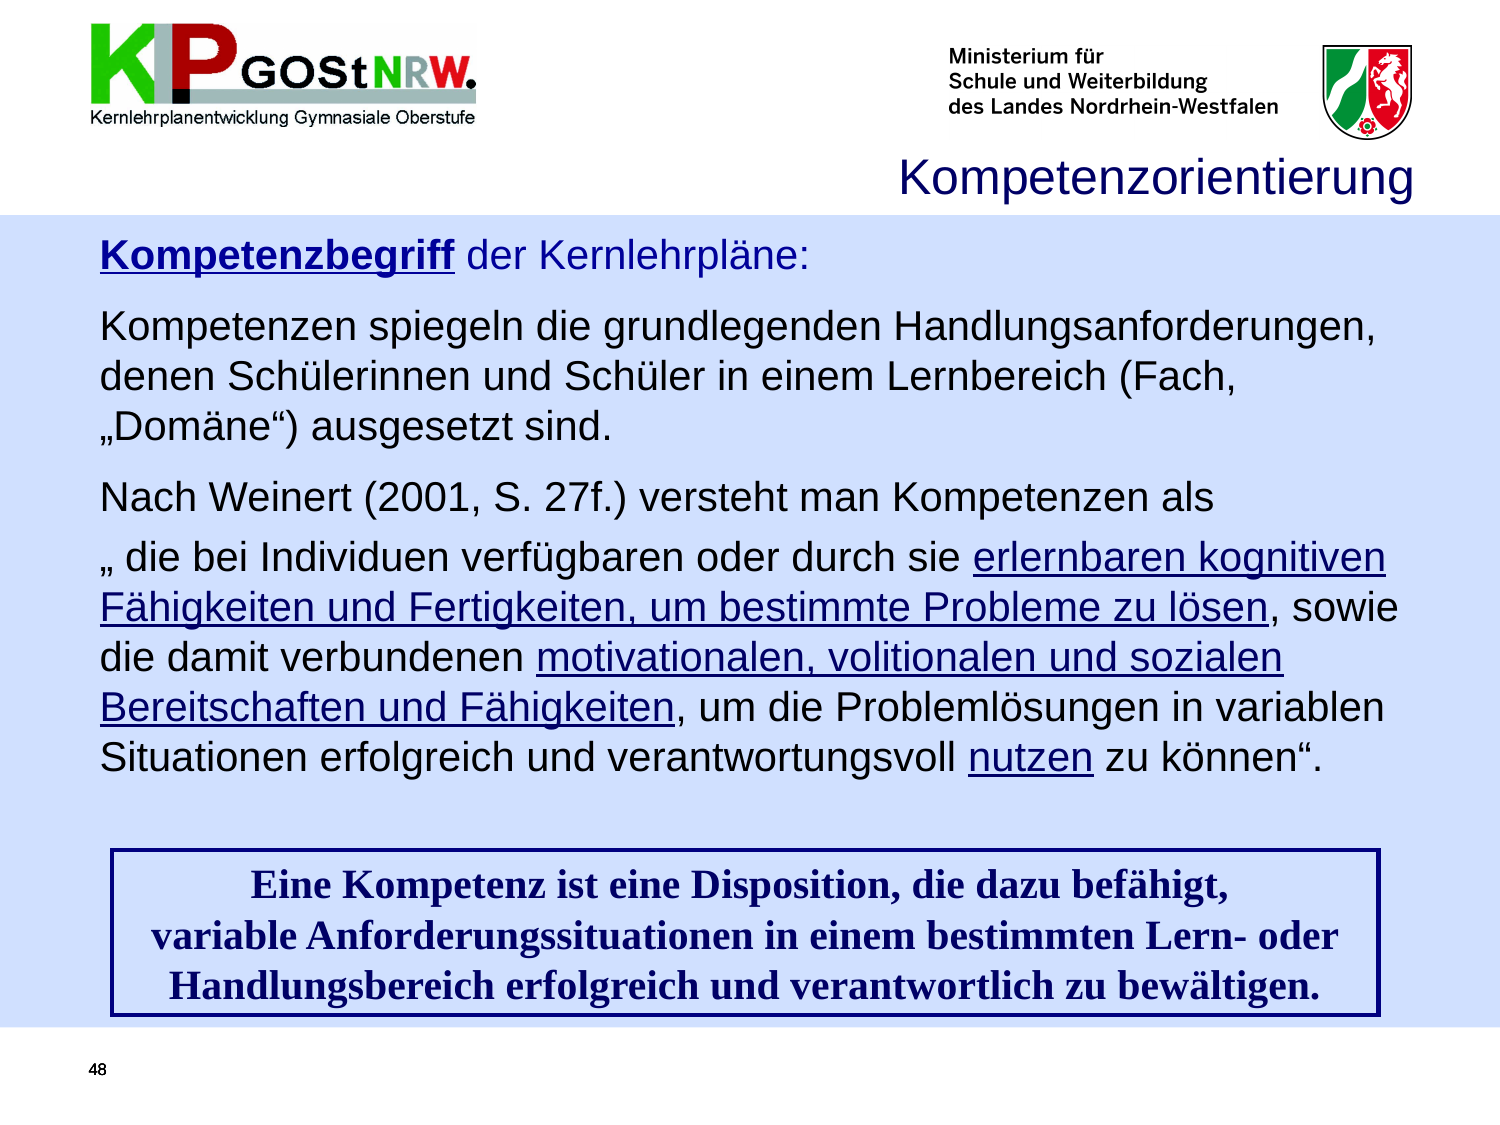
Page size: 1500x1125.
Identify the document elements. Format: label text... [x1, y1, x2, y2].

text_box Kompetenzbegriff der Kernlehrpläne: Kompetenzen spiegeln die grundlegenden Handlungsanforderungen, denen Schülerinnen und Schüler in einem Lernbereich (Fach, „Domäne“) ausgesetzt sind. Nach Weinert (2001, S. 27f.) versteht man Kompetenzen als „ die bei Individuen verfügbaren oder durch sie erlernbaren kognitiven Fähigkeiten und Fertigkeiten, um bestimmte Probleme zu lösen, sowie die damit verbundenen motivationalen, volitionalen und sozialen Bereitschaften und Fähigkeiten, um die Problemlösungen in variablen Situationen erfolgreich und verantwortungsvoll nutzen zu können“. [84, 220, 1420, 838]
picture [949, 45, 1412, 137]
slide_number 48 [88, 1058, 136, 1115]
text_box Kompetenzorientierung [771, 137, 1430, 213]
text_box Eine Kompetenz ist eine Disposition, die dazu befähigt, variable Anforderungssituationen in einem bestimmten Lern- oder Handlungsbereich erfolgreich und verantwortlich zu bewältigen. [111, 849, 1379, 1015]
picture [90, 23, 477, 127]
